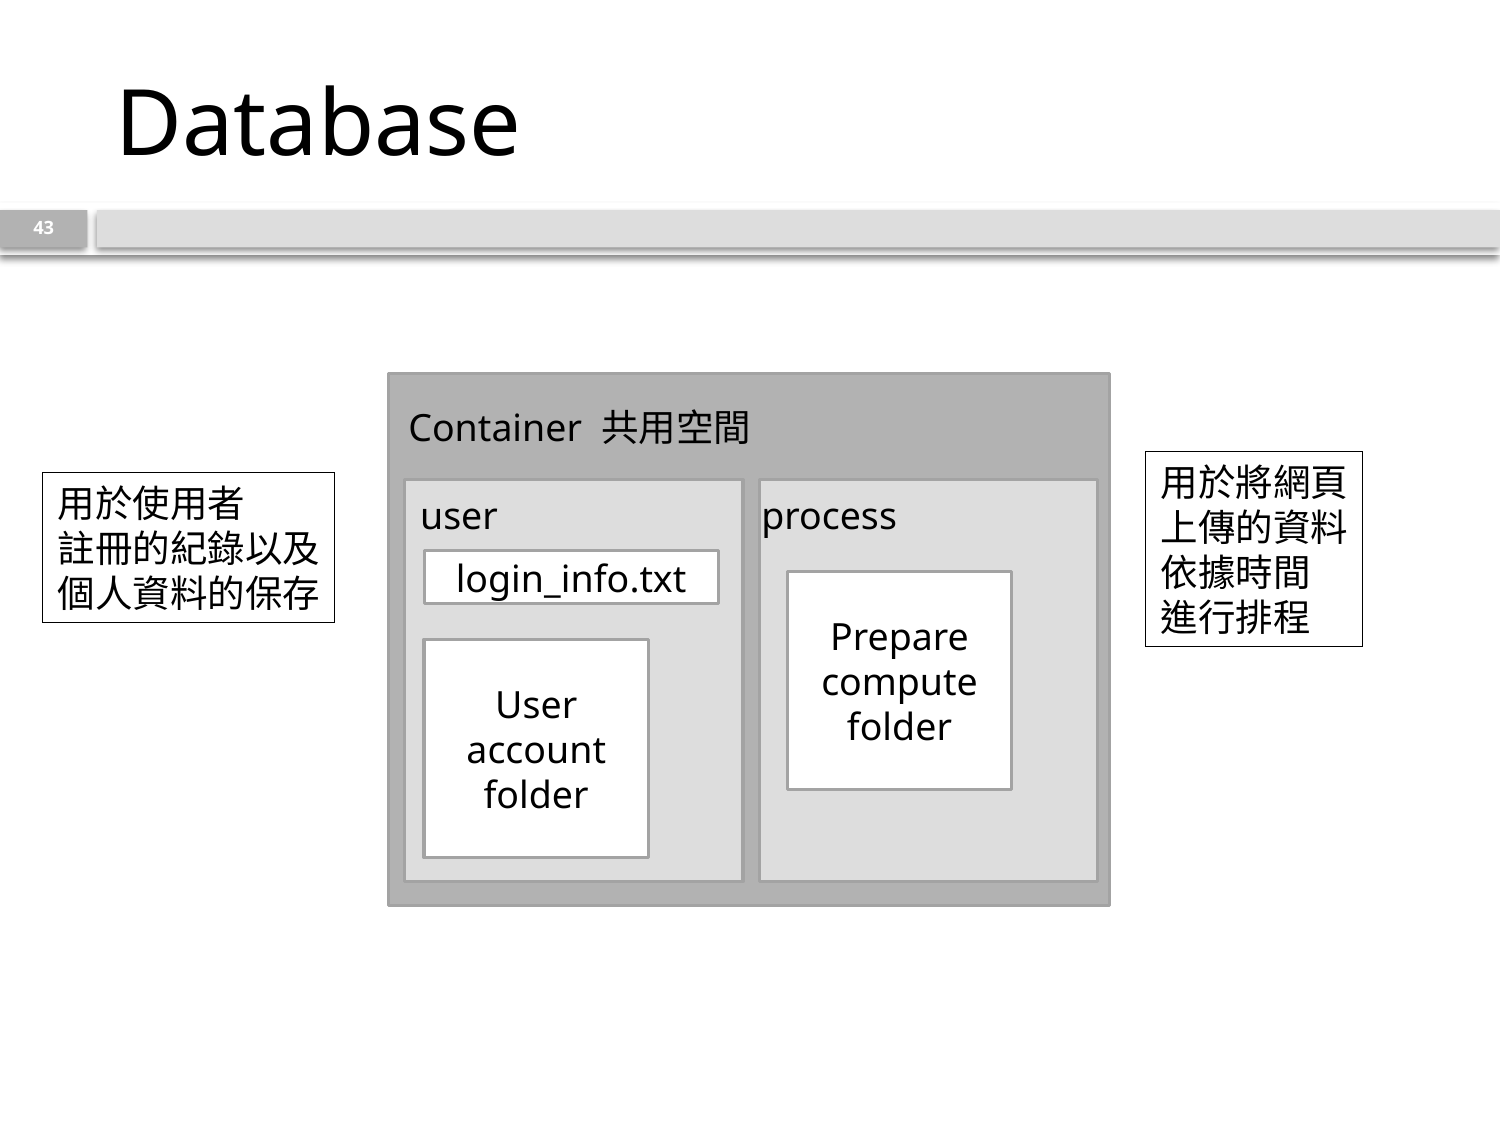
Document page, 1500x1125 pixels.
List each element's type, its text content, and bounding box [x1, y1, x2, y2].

text_box user [405, 484, 513, 545]
text_box process [746, 484, 912, 545]
text_box Prepare compute folder [786, 570, 1013, 791]
text_box Container 共用空間 [393, 397, 766, 457]
text_box 用於將網頁 上傳的資料 依據時間 進行排程 [1145, 451, 1363, 647]
text_box [758, 478, 1099, 883]
title Database [100, 37, 1438, 200]
text_box User account folder [422, 638, 650, 859]
slide_number 43 [0, 208, 88, 249]
text_box 用於使用者 註冊的紀錄以及 個人資料的保存 [42, 472, 335, 623]
text_box [403, 478, 745, 883]
text_box login_info.txt [423, 549, 720, 605]
text_box [387, 372, 1111, 907]
